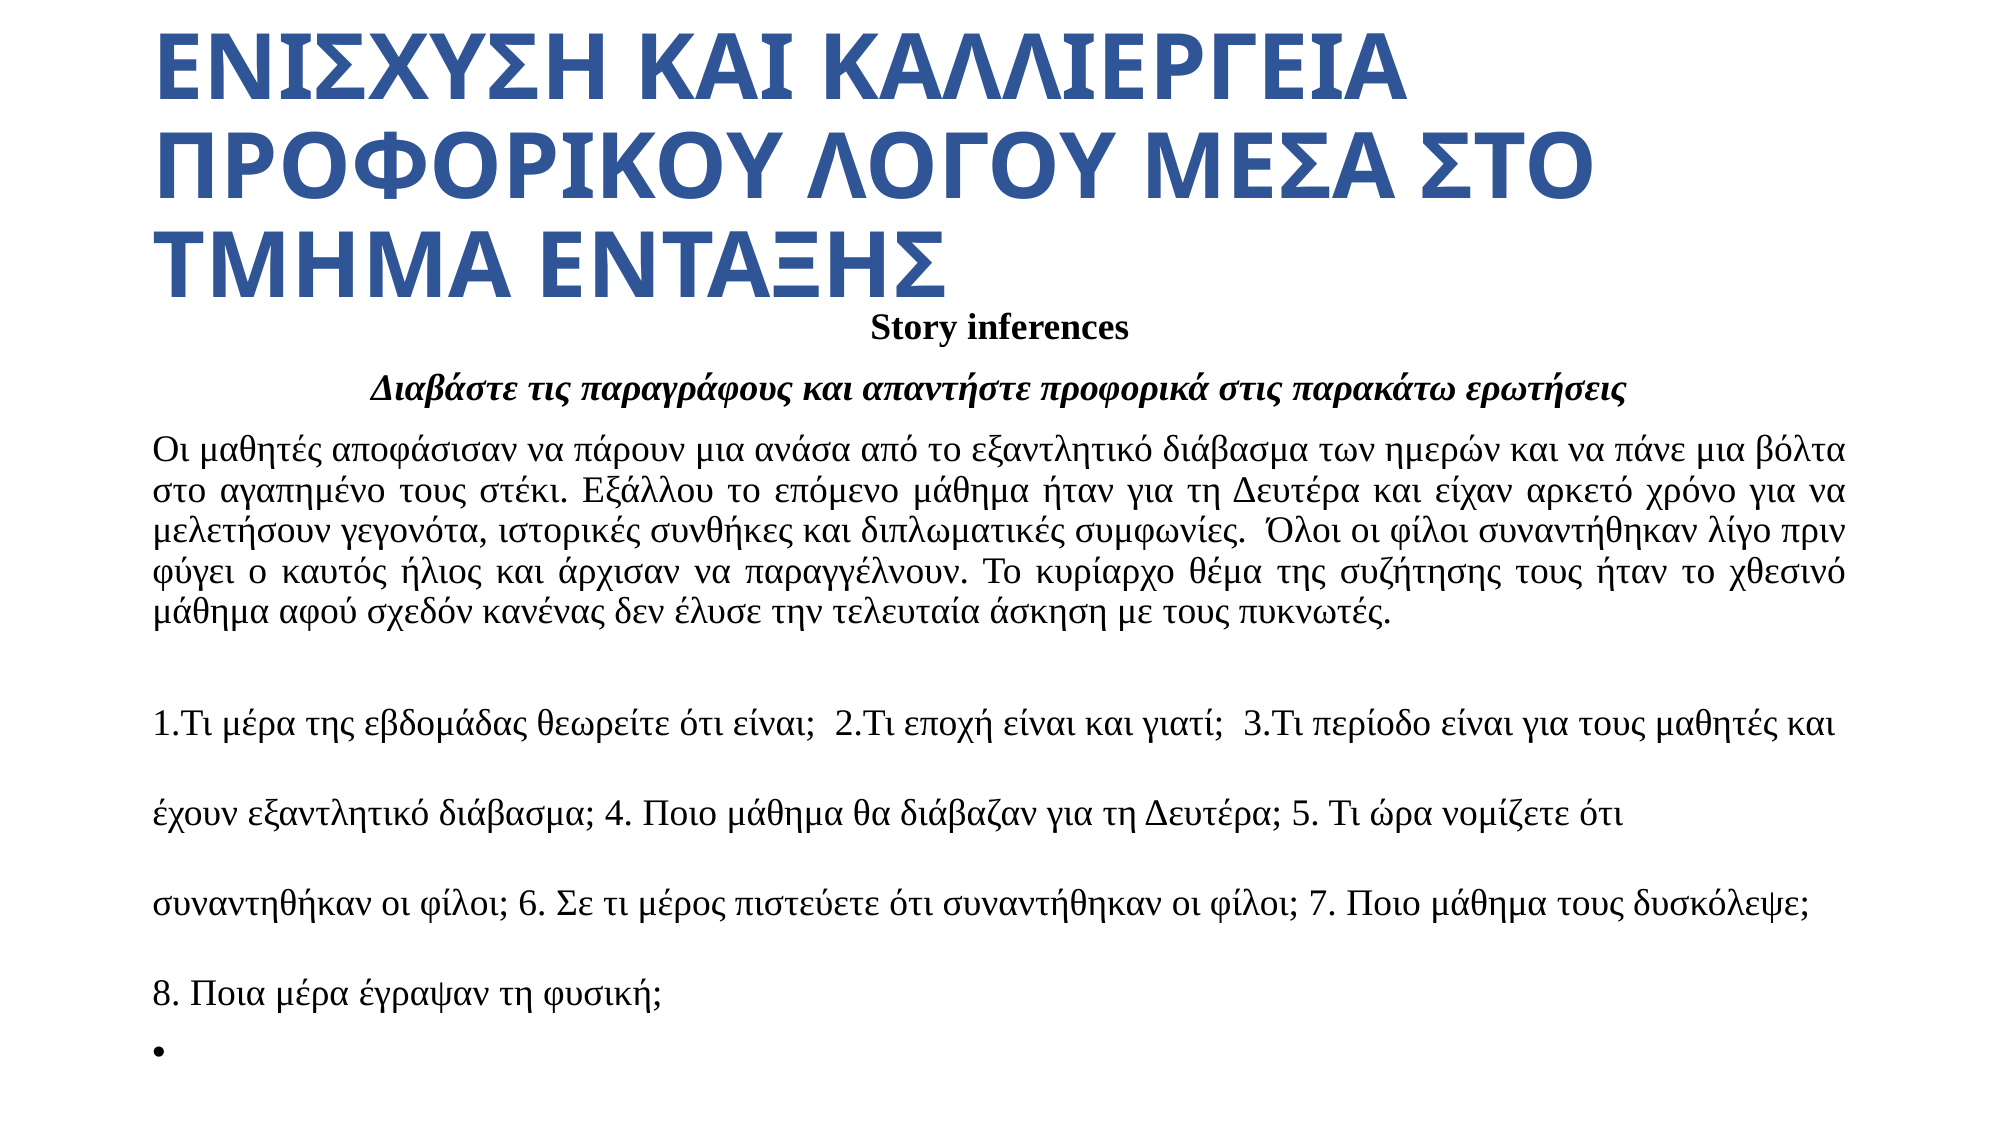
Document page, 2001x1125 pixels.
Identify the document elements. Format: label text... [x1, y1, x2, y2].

title ΕΝΙΣΧΥΣΗ ΚΑΙ ΚΑΛΛΙΕΡΓΕΙΑ ΠΡΟΦΟΡΙΚΟΥ ΛΟΓΟΥ ΜΕΣΑ ΣΤΟ ΤΜΗΜΑ ΕΝΤΑΞΗΣ [137, 59, 1863, 278]
list Story inferences Διαβάστε τις παραγράφους και απαντήστε προφορικά στις παρακάτω ερωτήσεις Οι μαθητές αποφάσισαν να πάρουν μια ανάσα από το εξαντλητικό διάβασμα των ημερών και να πάνε μια βόλτα στο αγαπημένο τους στέκι. Εξάλλου το επόμενο μάθημα ήταν για τη Δευτέρα και είχαν αρκετό χρόνο για να μελετήσουν γεγονότα, ιστορικές συνθήκες και διπλωματικές συμφωνίες. Όλοι οι φίλοι συναντήθηκαν λίγο πριν φύγει ο καυτός ήλιος και άρχισαν να παραγγέλνουν. Το κυρίαρχο θέμα της συζήτησης τους ήταν το χθεσινό μάθημα αφού σχεδόν κανένας δεν έλυσε την τελευταία άσκηση με τους πυκνωτές. Τι μέρα της εβδομάδας θεωρείτε ότι είναι; 2.Τι εποχή είναι και γιατί; 3.Τι περίοδο είναι για τους μαθητές και έχουν εξαντλητικό διάβασμα; 4. Ποιο μάθημα θα διάβαζαν για τη Δευτέρα; 5. Τι ώρα νομίζετε ότι συναντηθήκαν οι φίλοι; 6. Σε τι μέρος πιστεύετε ότι συναντήθηκαν οι φίλοι; 7. Ποιο μάθημα τους δυσκόλεψε; 8. Ποια μέρα έγραψαν τη φυσική; [137, 299, 1863, 1014]
